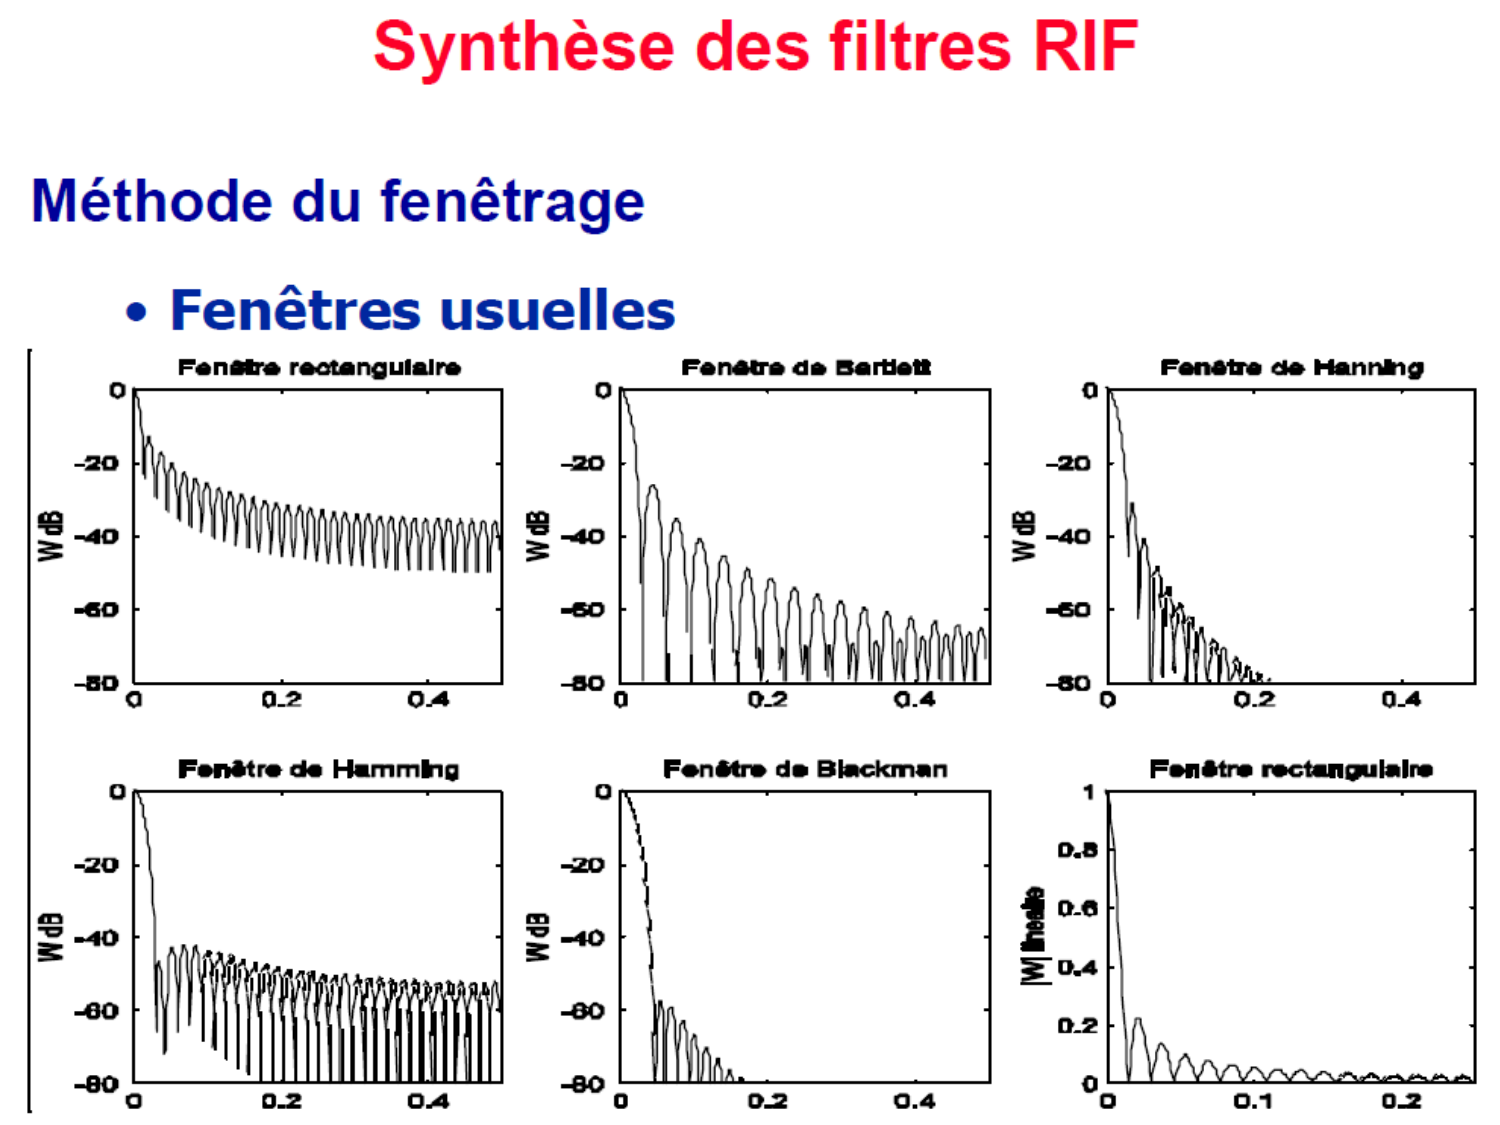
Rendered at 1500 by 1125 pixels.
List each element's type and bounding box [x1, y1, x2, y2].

picture [11, 269, 1489, 1125]
picture [363, 0, 1152, 96]
picture [0, 163, 682, 244]
